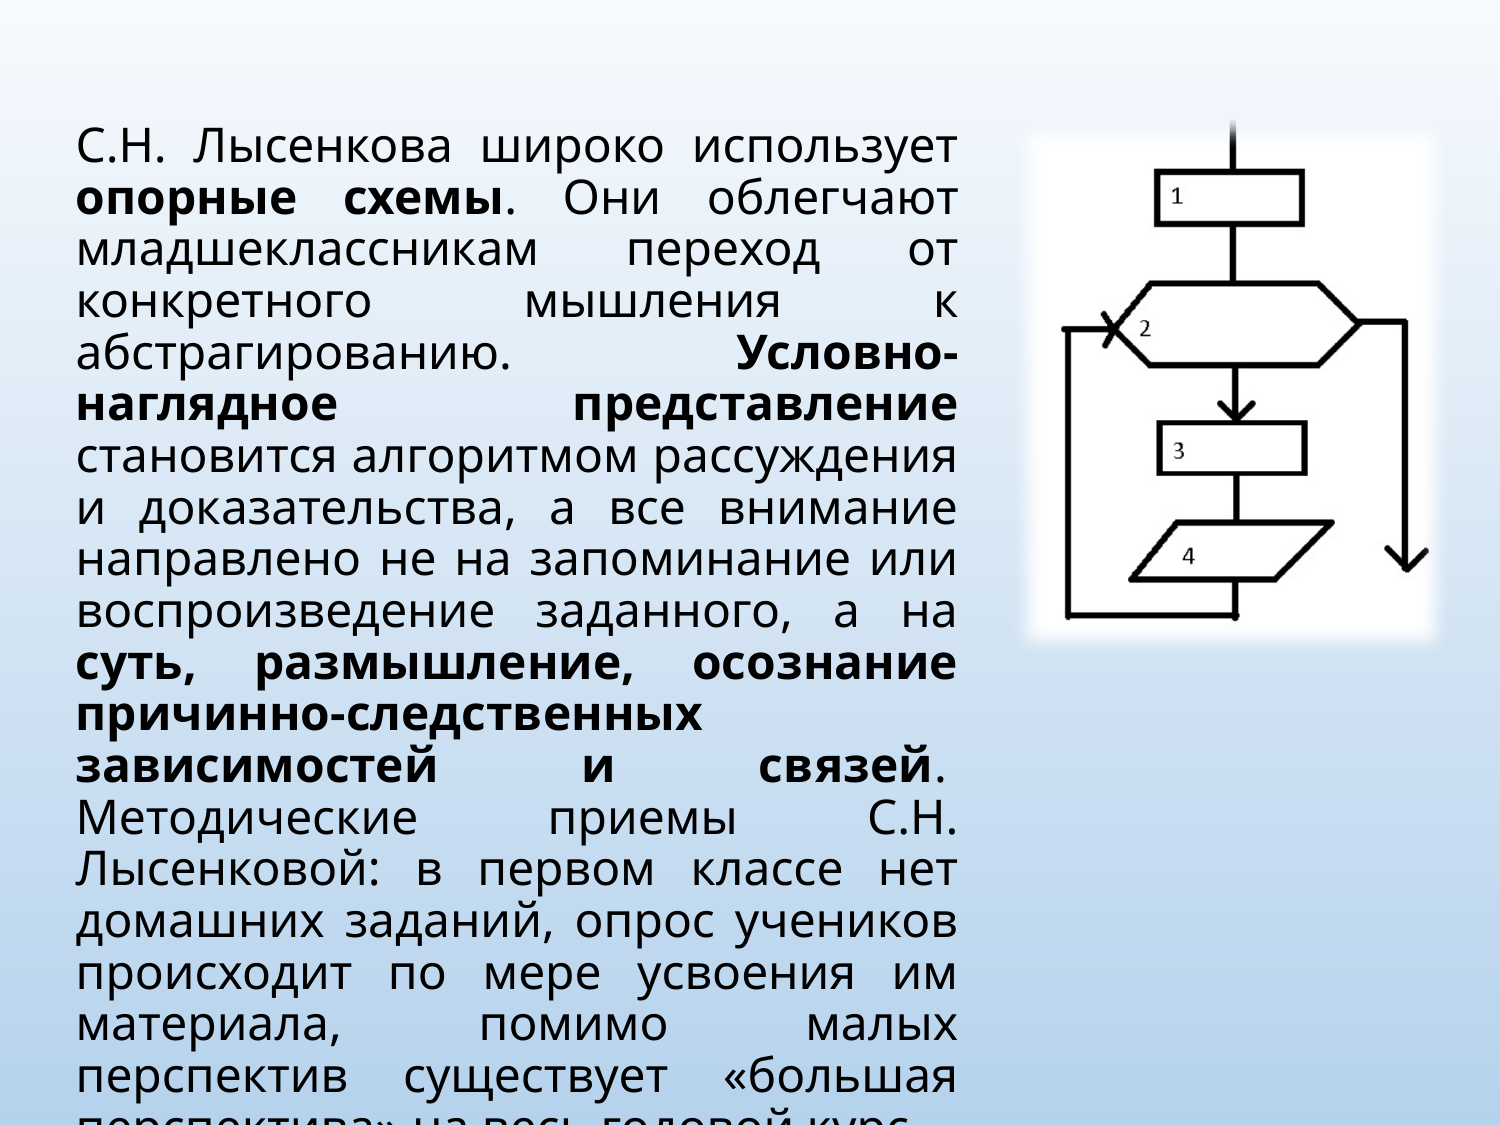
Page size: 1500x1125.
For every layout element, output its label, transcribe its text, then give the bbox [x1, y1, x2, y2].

picture [1009, 114, 1454, 659]
list С.Н. Лысенкова широко использует опорные схемы. Они облегчают младшеклассникам переход от конкретного мышления к абстрагированию. Условно-наглядное представление становится алгоритмом рассуждения и доказательства, а все внимание направлено не на запоминание или воспроизведение заданного, а на суть, размышление, осознание причинно-следственных зависимостей и связей. Методические приемы С.Н. Лысенковой: в первом классе нет домашних заданий, опрос учеников происходит по мере усвоения им материала, помимо малых перспектив существует «большая перспектива» на весь годовой курс. [53, 113, 975, 1083]
